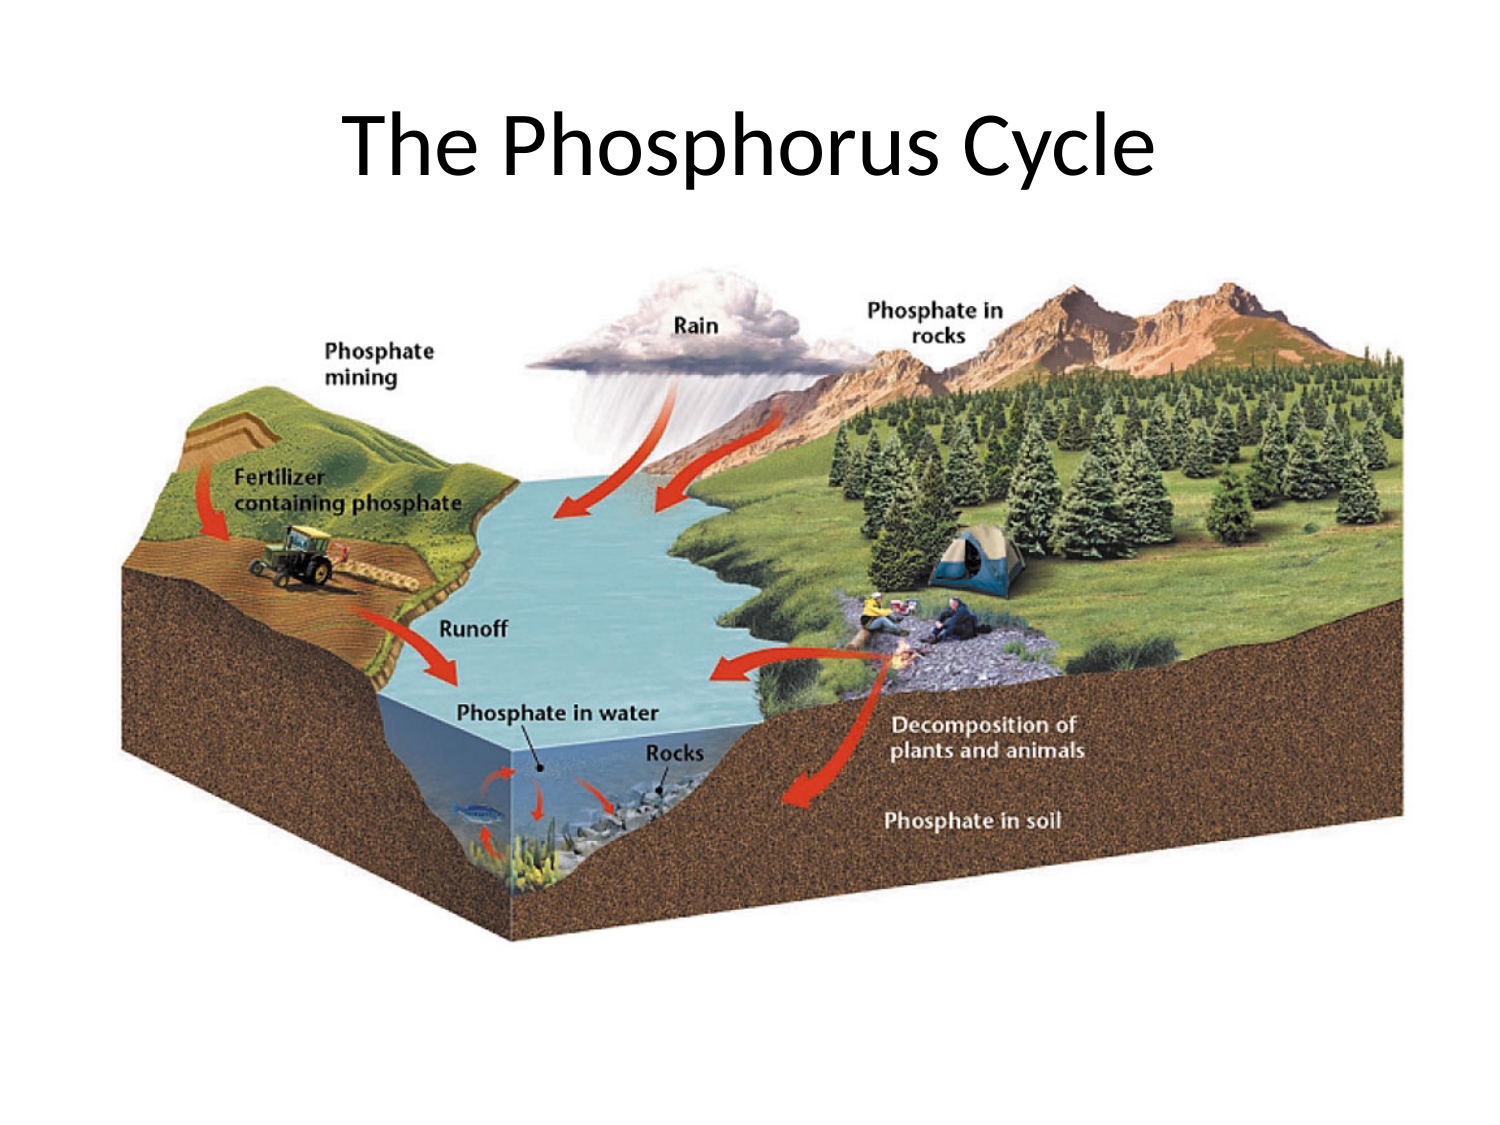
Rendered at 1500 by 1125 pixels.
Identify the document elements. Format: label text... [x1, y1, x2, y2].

picture [112, 262, 1413, 953]
title The Phosphorus Cycle [75, 45, 1425, 233]
